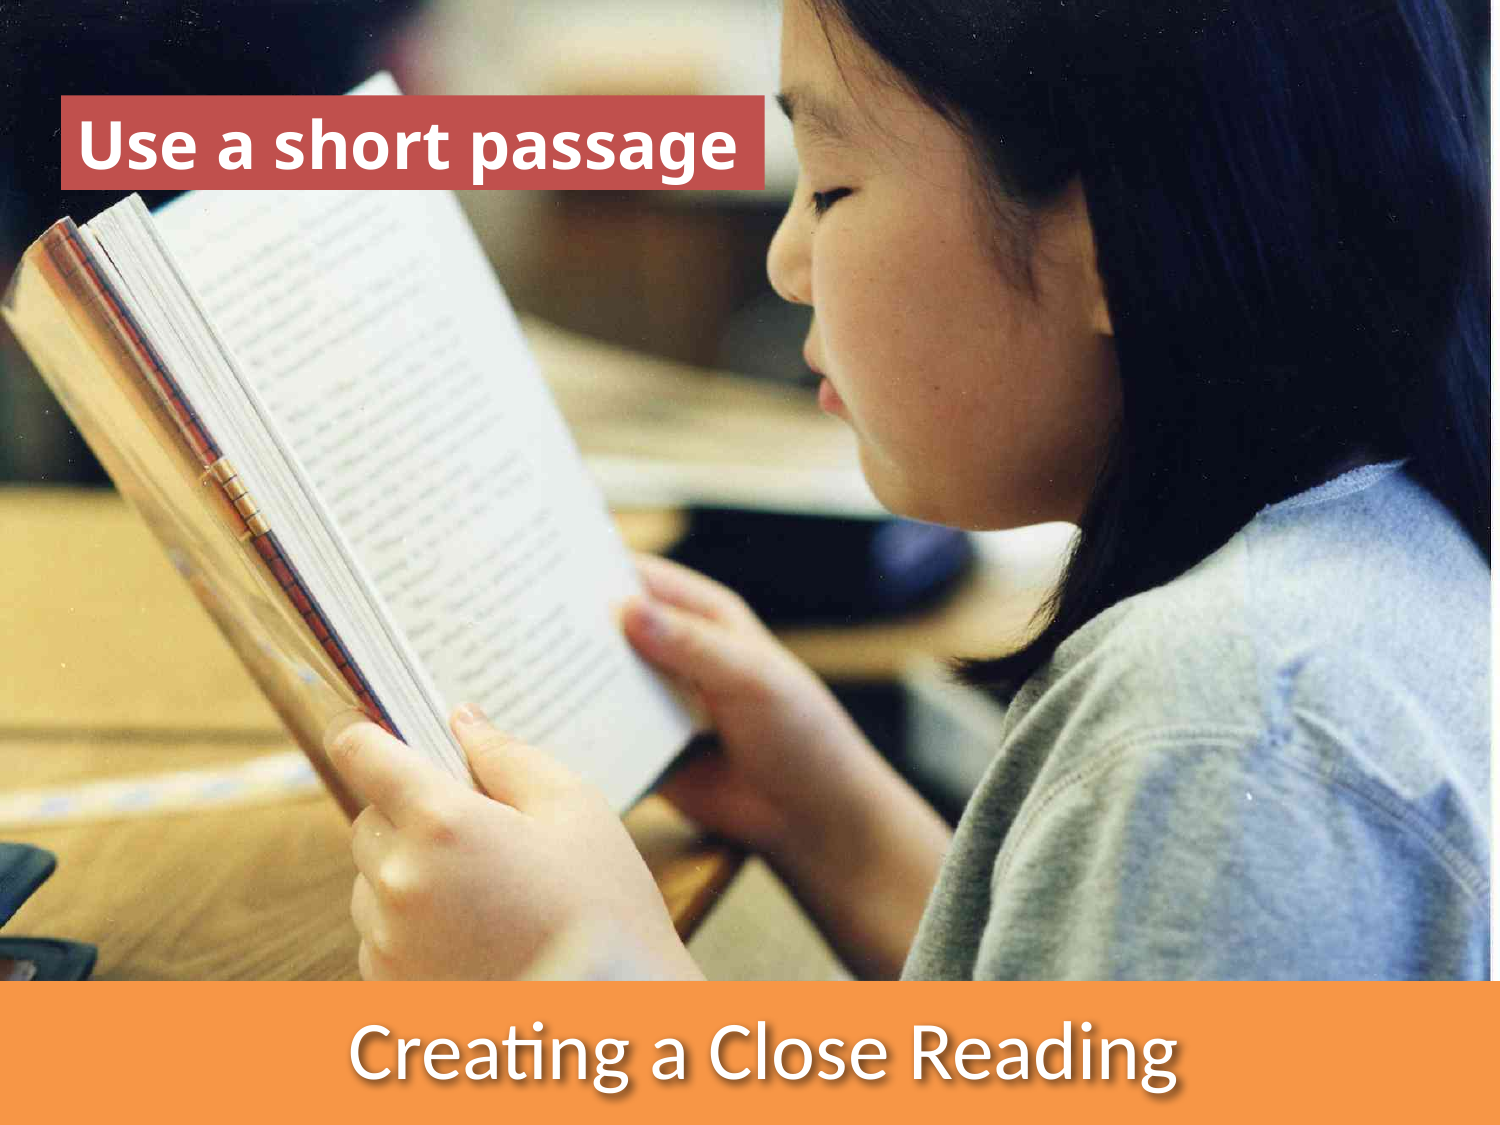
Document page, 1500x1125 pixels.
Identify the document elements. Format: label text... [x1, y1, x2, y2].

picture [0, 0, 1500, 981]
text_box Creating a Close Reading [334, 989, 1195, 1104]
